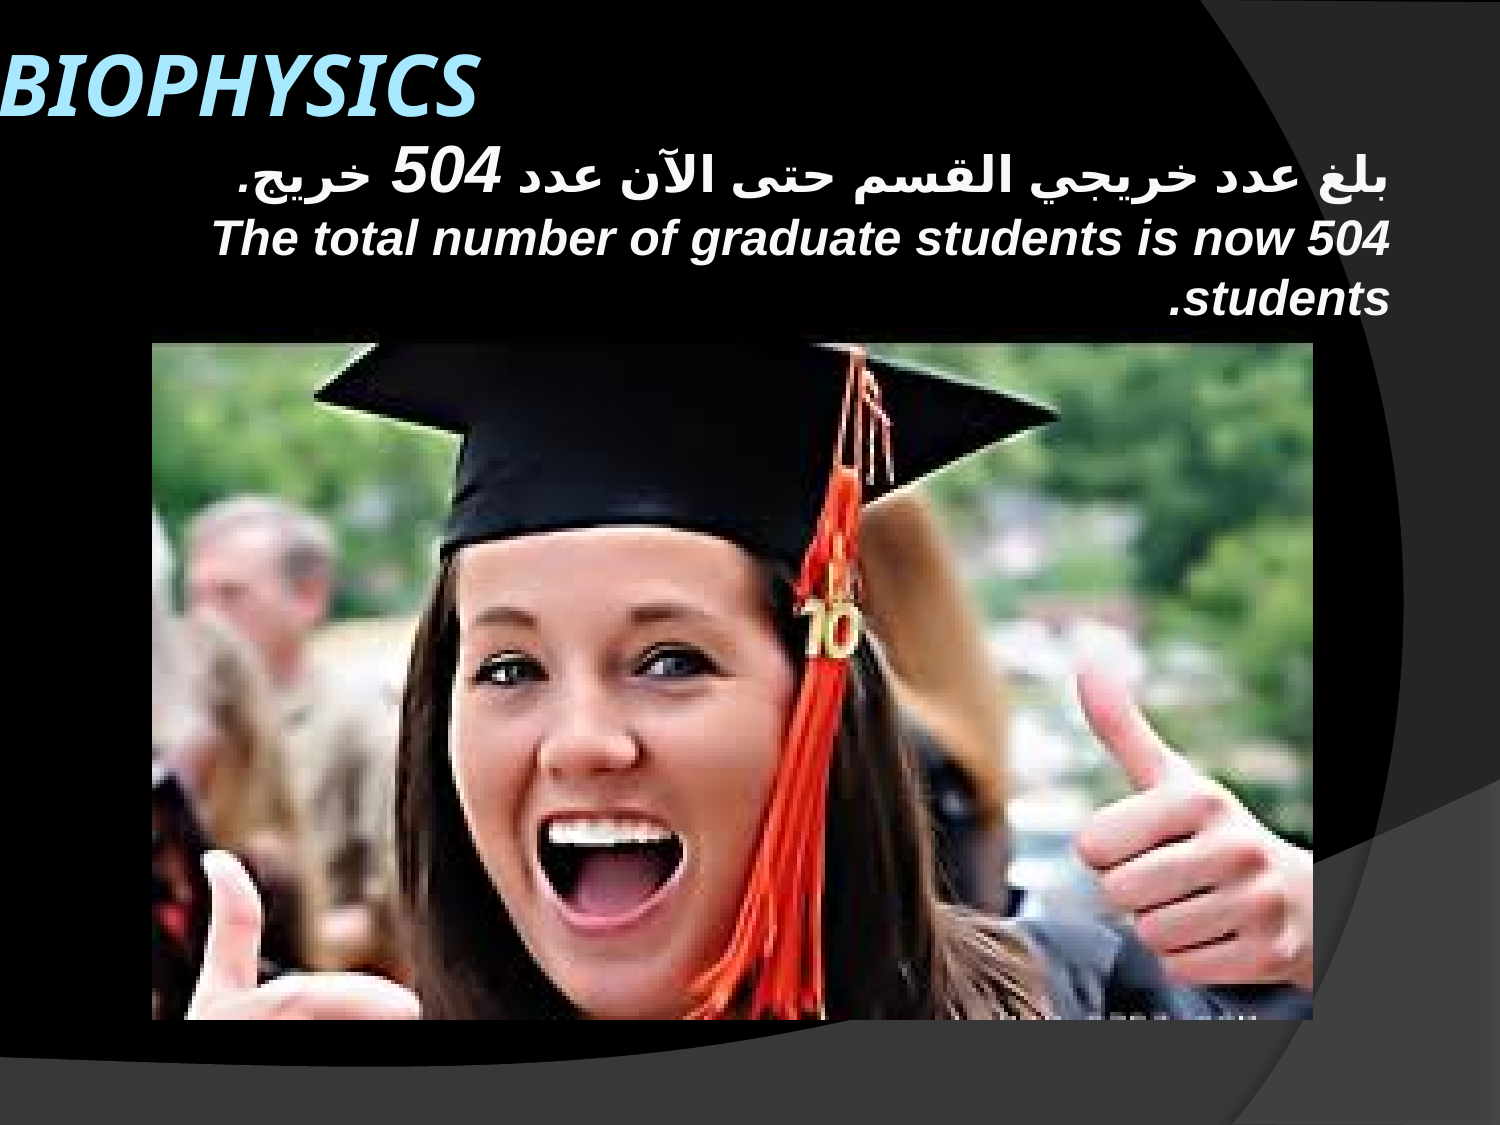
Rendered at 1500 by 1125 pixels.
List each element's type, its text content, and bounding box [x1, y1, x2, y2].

text_box BIOPHYSICS [0, 23, 497, 141]
picture [152, 327, 1313, 1020]
text_box بلغ عدد خريجي القسم حتى الآن عدد 504 خريج. The total number of graduate students is now 504 students. [117, 118, 1407, 334]
